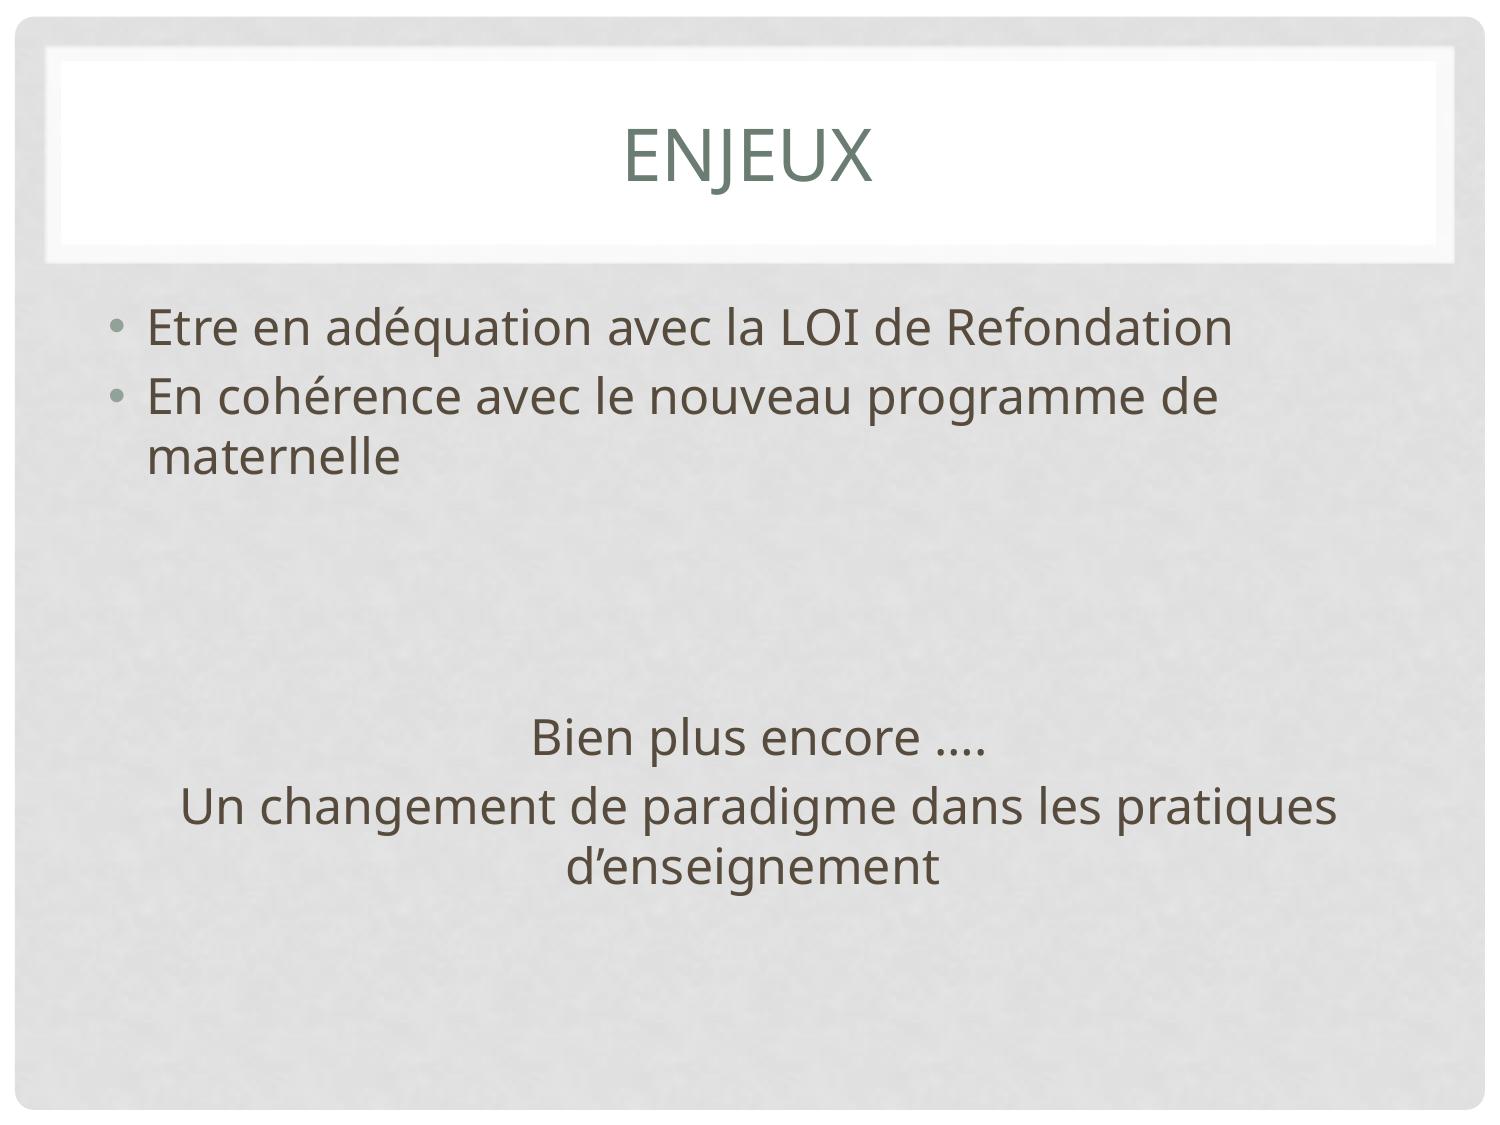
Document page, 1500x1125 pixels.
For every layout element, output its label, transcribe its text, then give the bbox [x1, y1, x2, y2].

title ENJEUX [69, 66, 1425, 238]
list Etre en adéquation avec la LOI de Refondation En cohérence avec le nouveau programme de maternelle Bien plus encore …. Un changement de paradigme dans les pratiques d’enseignement [75, 287, 1425, 1005]
